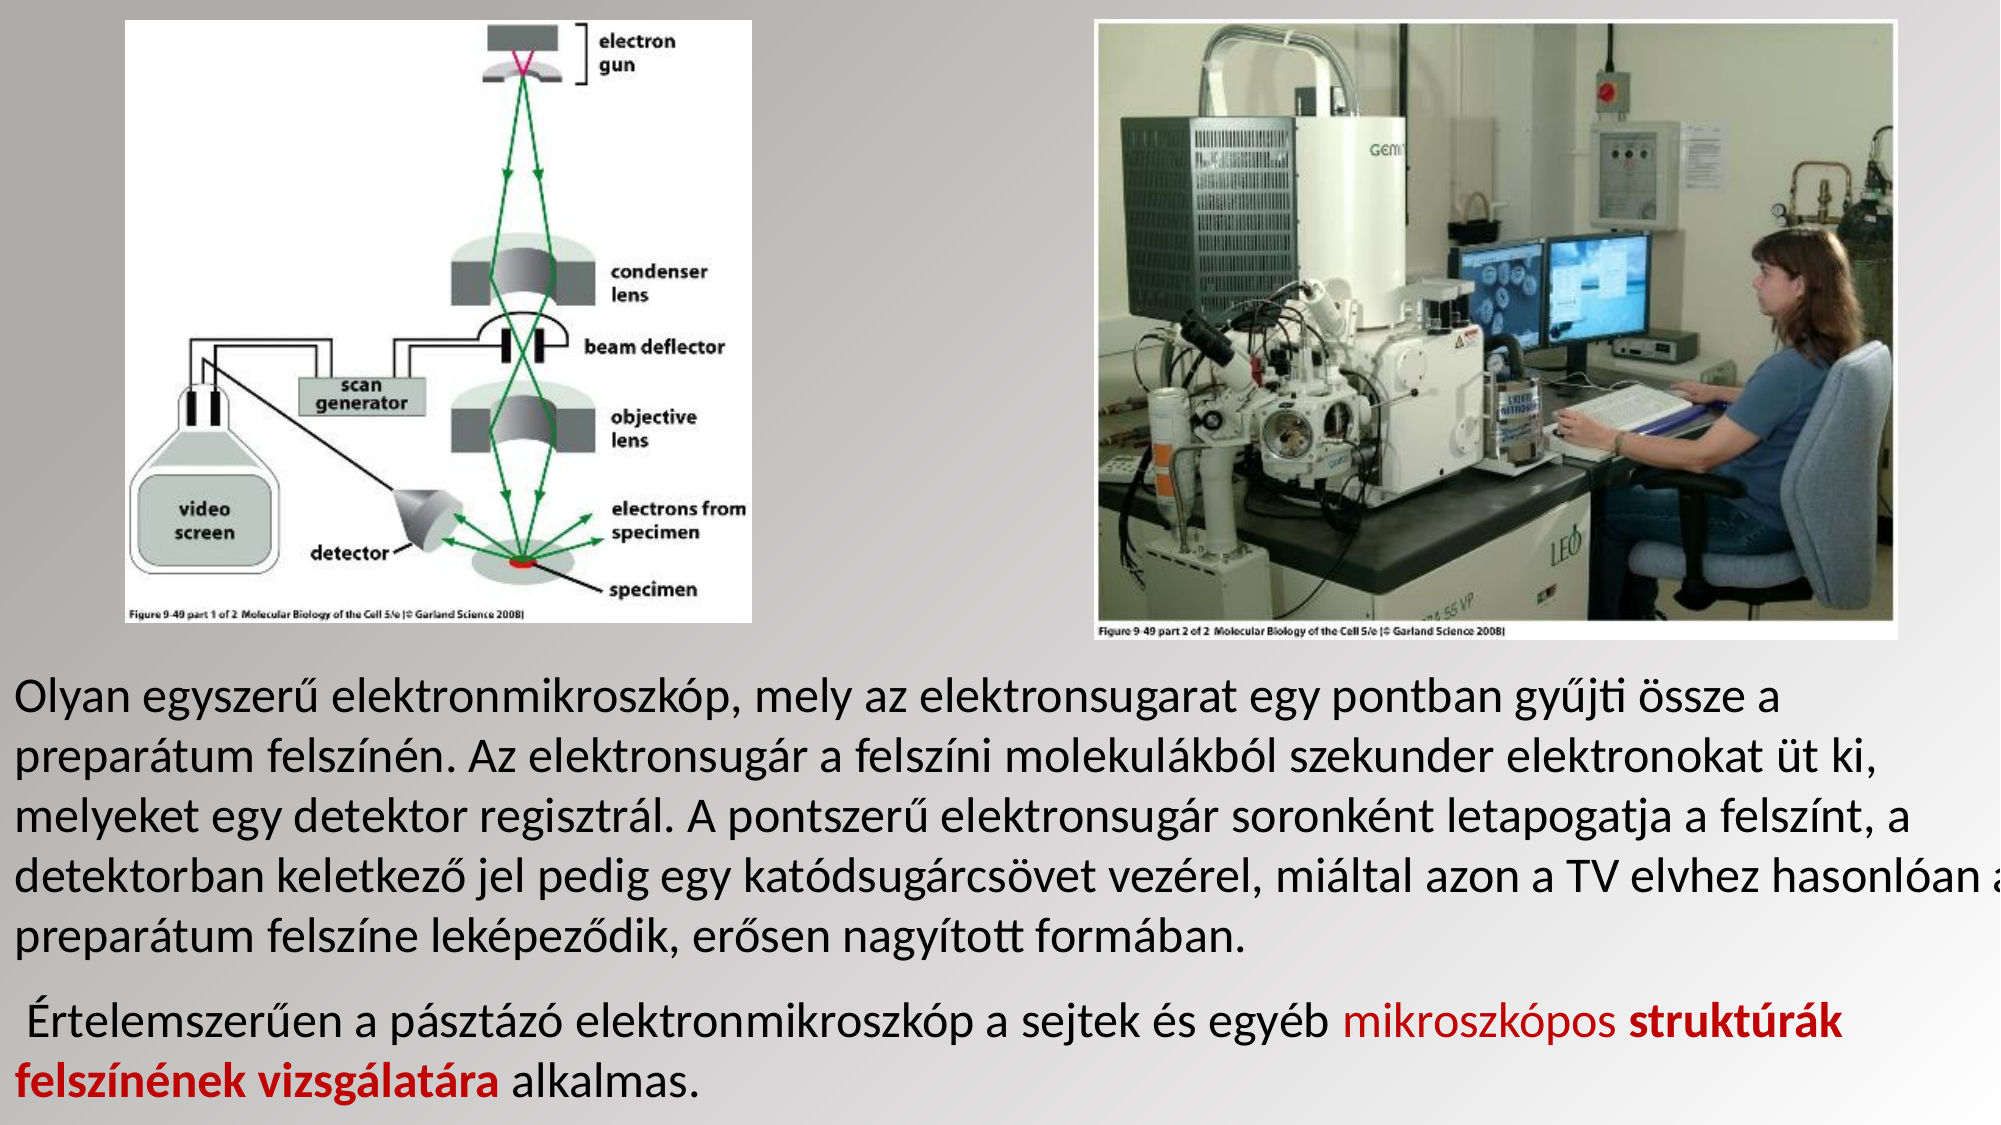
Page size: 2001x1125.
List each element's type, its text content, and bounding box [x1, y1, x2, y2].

picture [125, 19, 752, 623]
picture [1094, 19, 1898, 640]
text_box Olyan egyszerű elektronmikroszkóp, mely az elektronsugarat egy pontban gyűjti össze a preparátum felszínén. Az elektronsugár a felszíni molekulákból szekunder elektronokat üt ki, melyeket egy detektor regisztrál. A pontszerű elektronsugár soronként letapogatja a felszínt, a detektorban keletkező jel pedig egy katódsugárcsövet vezérel, miáltal azon a TV elvhez hasonlóan a preparátum felszíne leképeződik, erősen nagyított formában. Értelemszerűen a pásztázó elektronmikroszkóp a sejtek és egyéb mikroszkópos struktúrák felszínének vizsgálatára alkalmas. [0, 655, 2000, 1116]
